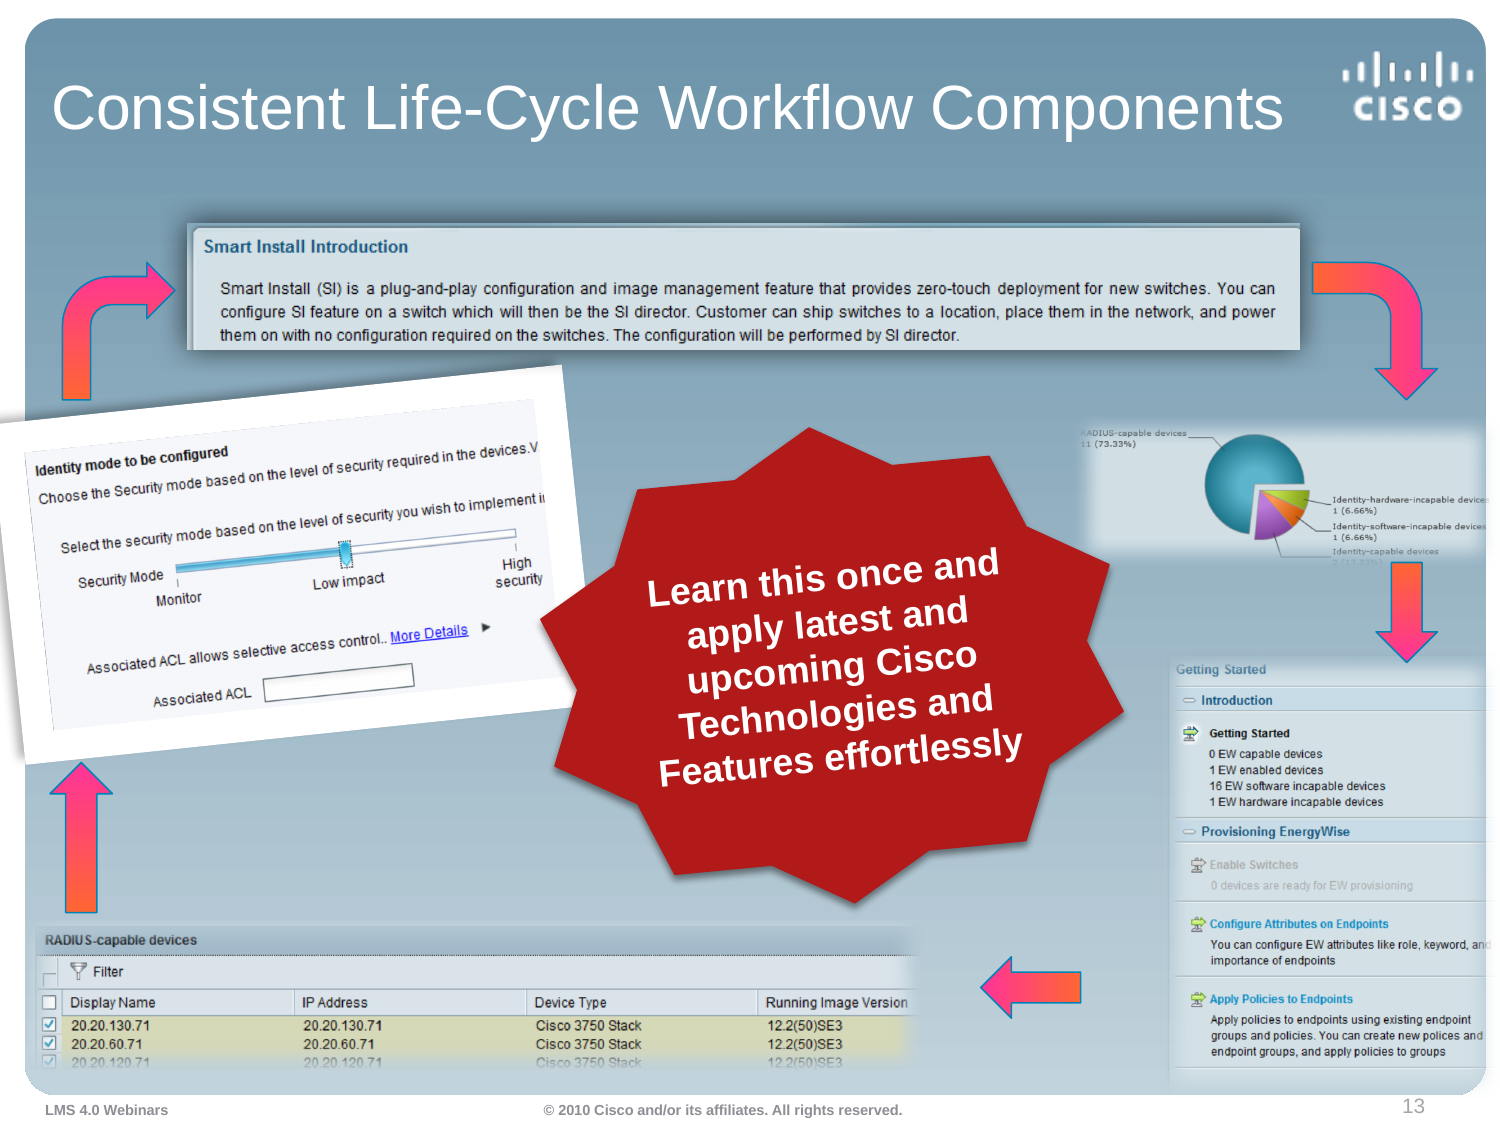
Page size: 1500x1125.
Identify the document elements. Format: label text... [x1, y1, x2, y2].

picture [24, 915, 926, 1076]
text_box Learn this once and apply latest and upcoming Cisco Technologies and Features effortlessly [554, 427, 1124, 904]
text_box [62, 262, 175, 400]
text_box [49, 762, 113, 913]
text_box [1312, 262, 1438, 400]
picture [187, 223, 1301, 351]
picture [1069, 412, 1500, 571]
title Consistent Life-Cycle Workflow Components [37, 32, 1476, 151]
picture [1393, 564, 1421, 571]
text_box [980, 956, 1081, 1019]
picture [1157, 649, 1500, 1101]
picture [1312, 27, 1500, 150]
picture [1396, 649, 1417, 660]
text_box [1376, 581, 1438, 648]
picture [25, 400, 562, 730]
